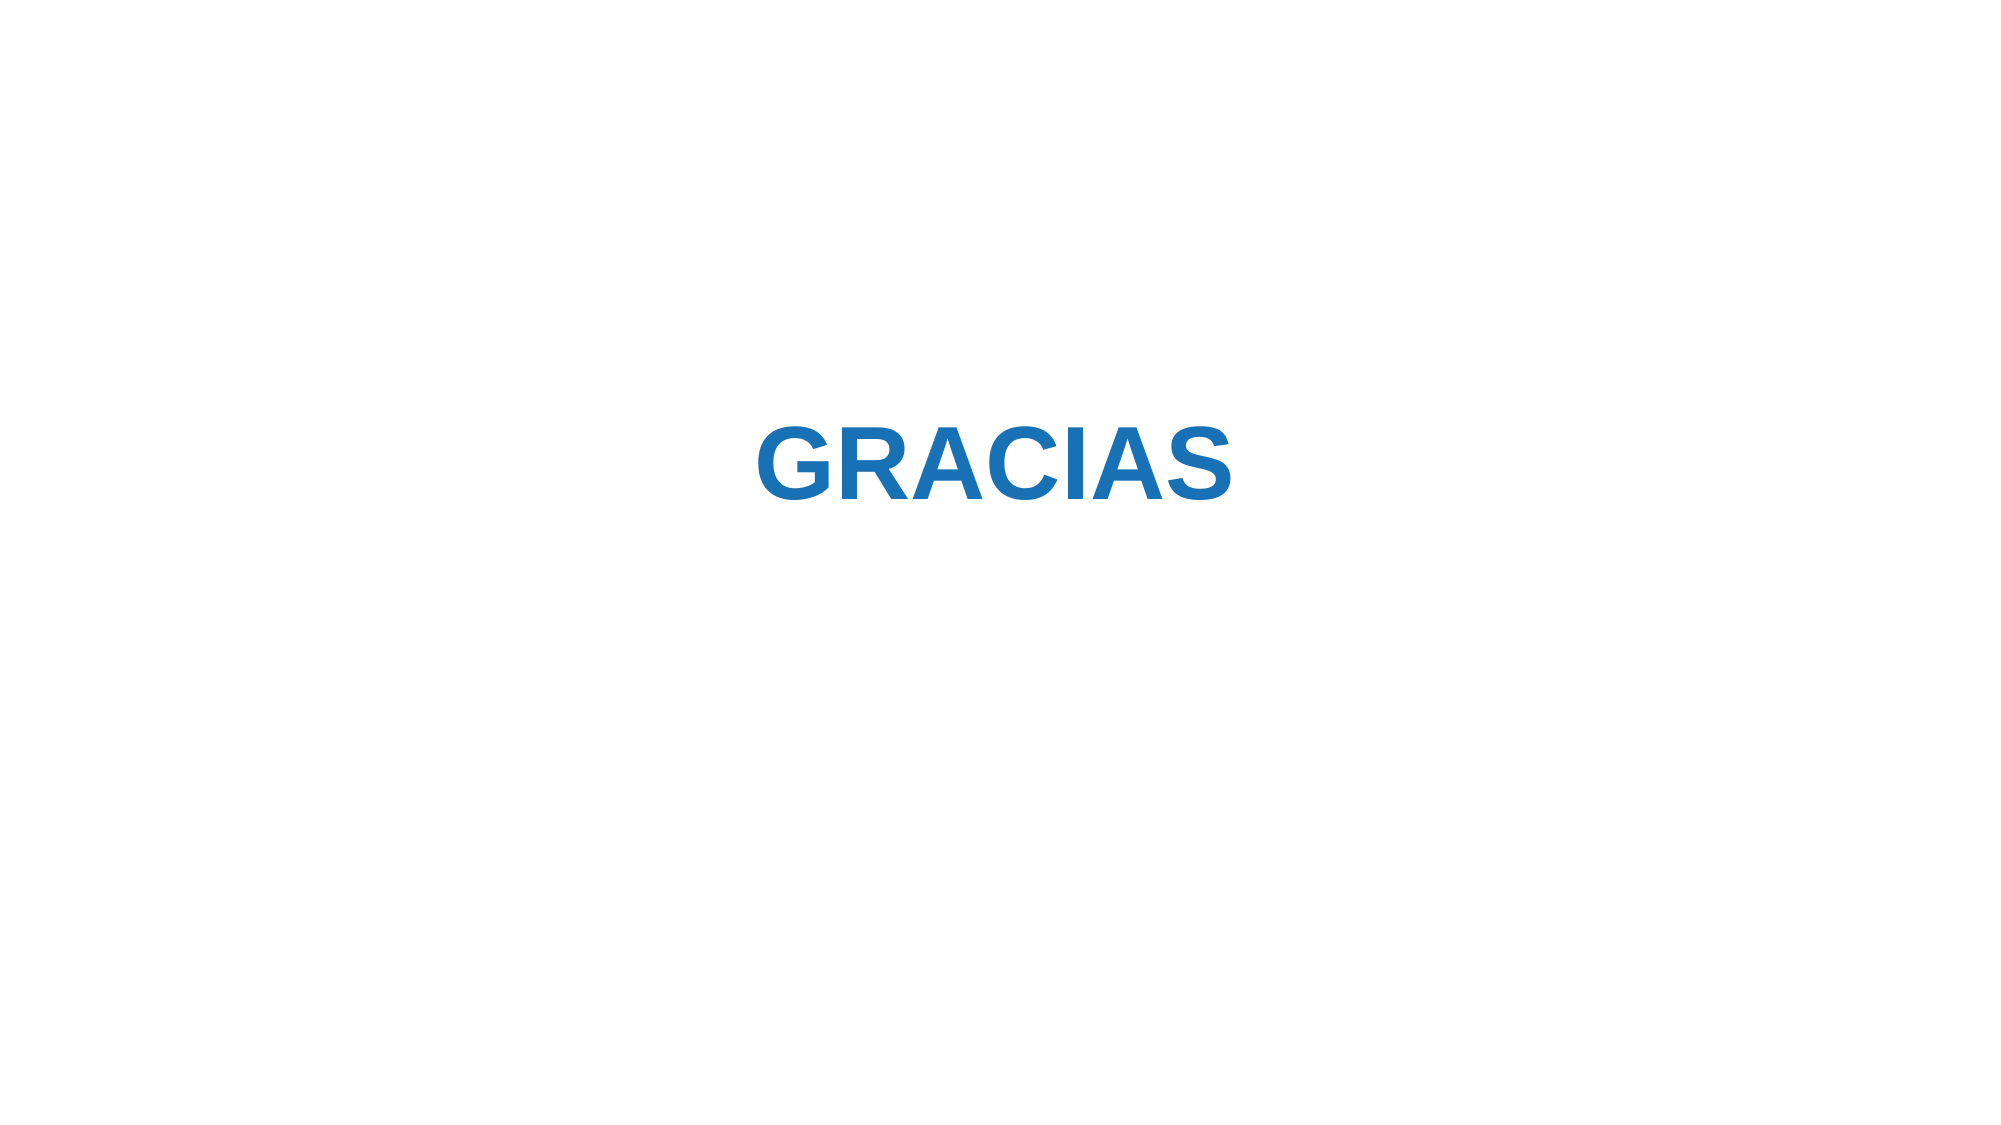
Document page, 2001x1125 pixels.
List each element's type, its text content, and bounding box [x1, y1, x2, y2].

text_box GRACIAS [593, 388, 1426, 528]
